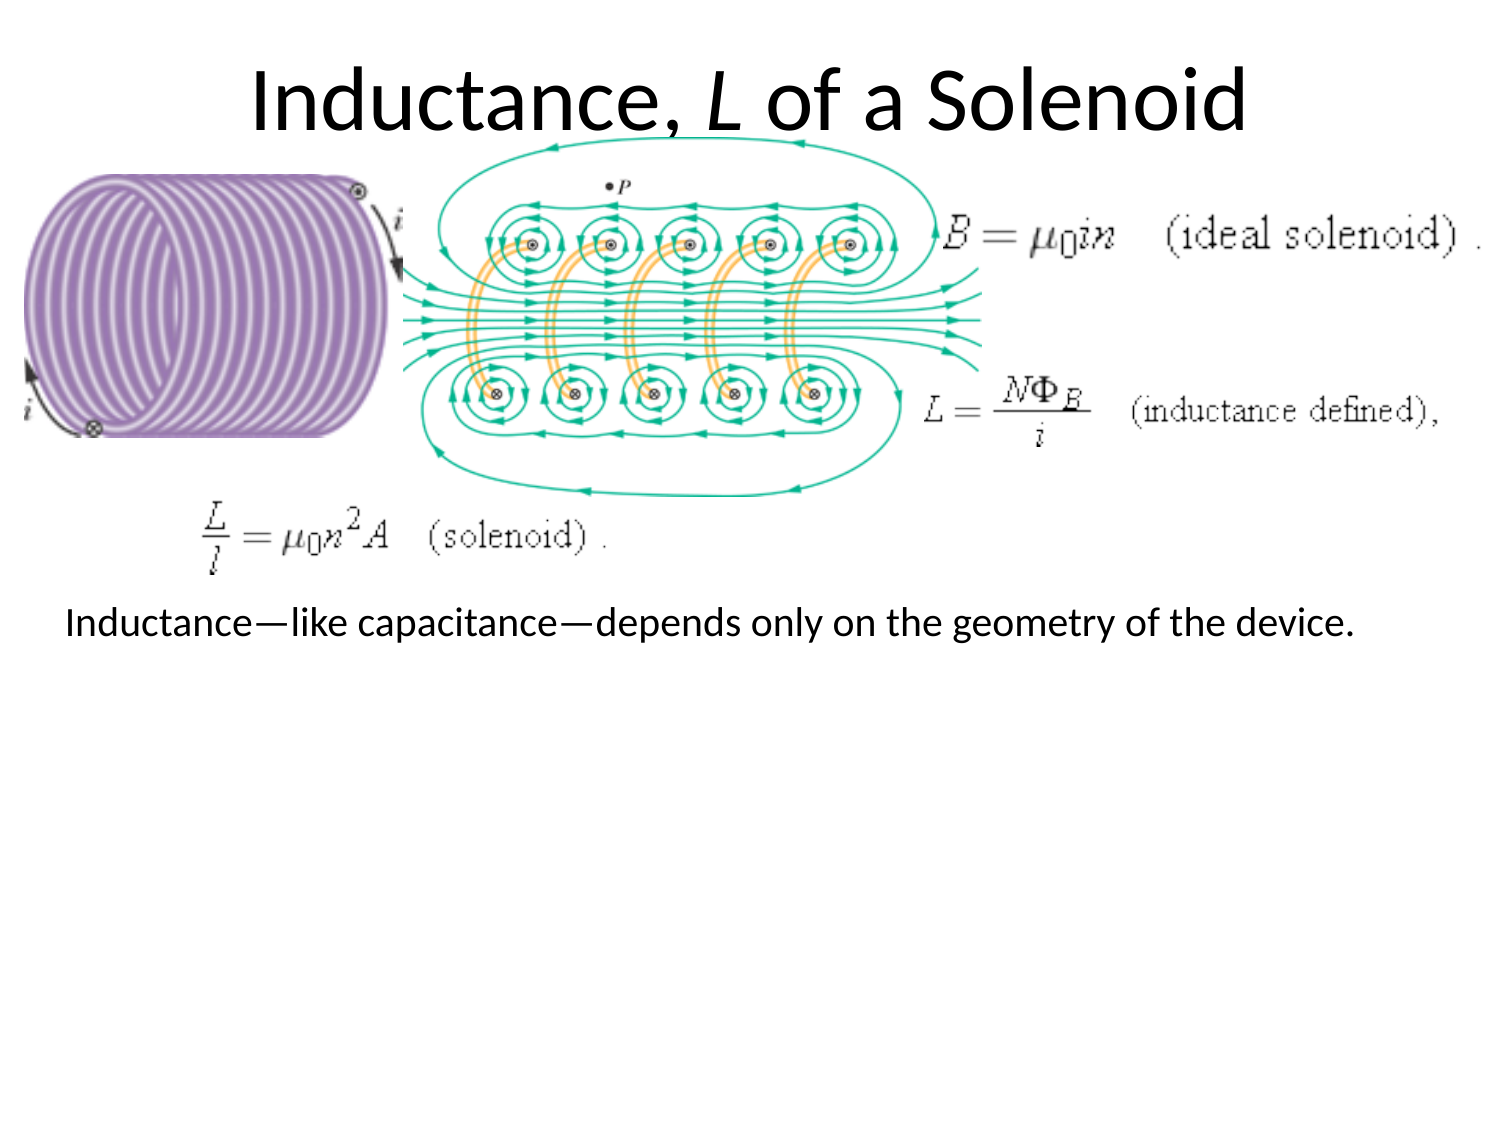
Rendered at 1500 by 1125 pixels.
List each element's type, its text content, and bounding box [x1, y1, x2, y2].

picture [24, 137, 1500, 498]
text_box Inductance—like capacitance—depends only on the geometry of the device. [49, 587, 1413, 653]
title Inductance, L of a Solenoid [75, 0, 1425, 188]
picture [199, 499, 622, 576]
